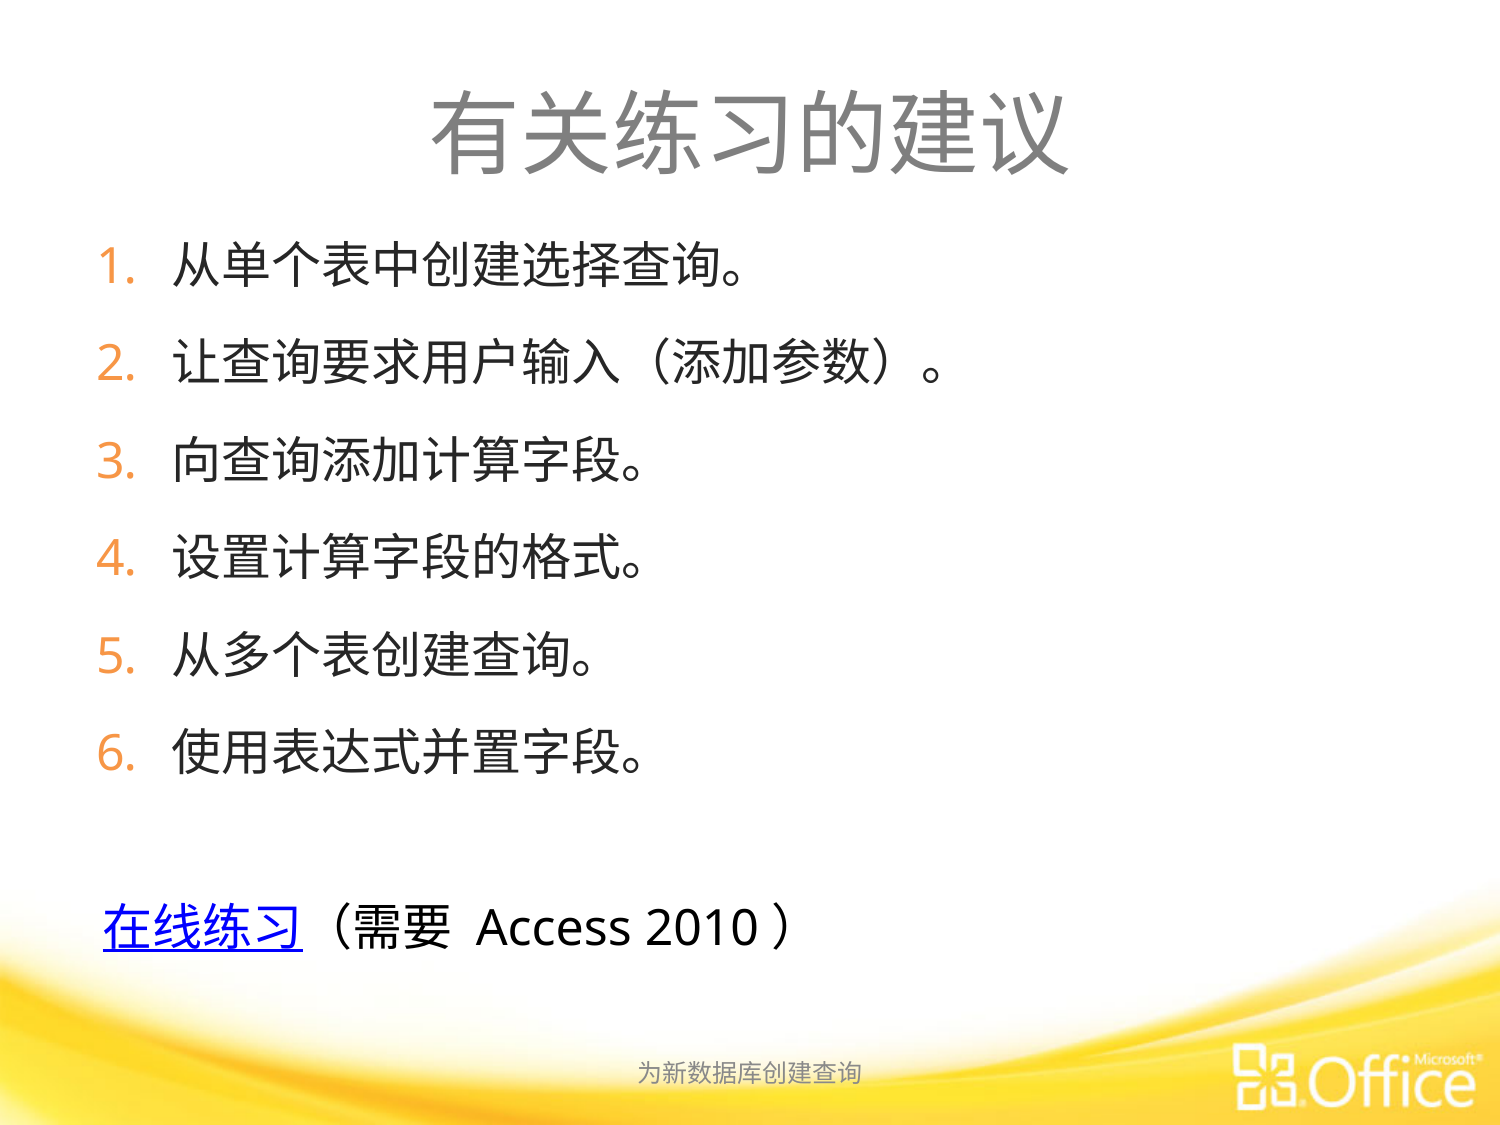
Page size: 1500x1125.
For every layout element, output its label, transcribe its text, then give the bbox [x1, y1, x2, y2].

list 在线练习（需要 Access 2010） [87, 887, 1425, 1013]
title 有关练习的建议 [75, 55, 1425, 206]
list 从单个表中创建选择查询。 让查询要求用户输入（添加参数）。 向查询添加计算字段。 设置计算字段的格式。 从多个表创建查询。 使用表达式并置字段。 [80, 225, 1431, 863]
picture [0, 0, 1500, 1125]
footer 为新数据库创建查询 [425, 1042, 1075, 1103]
